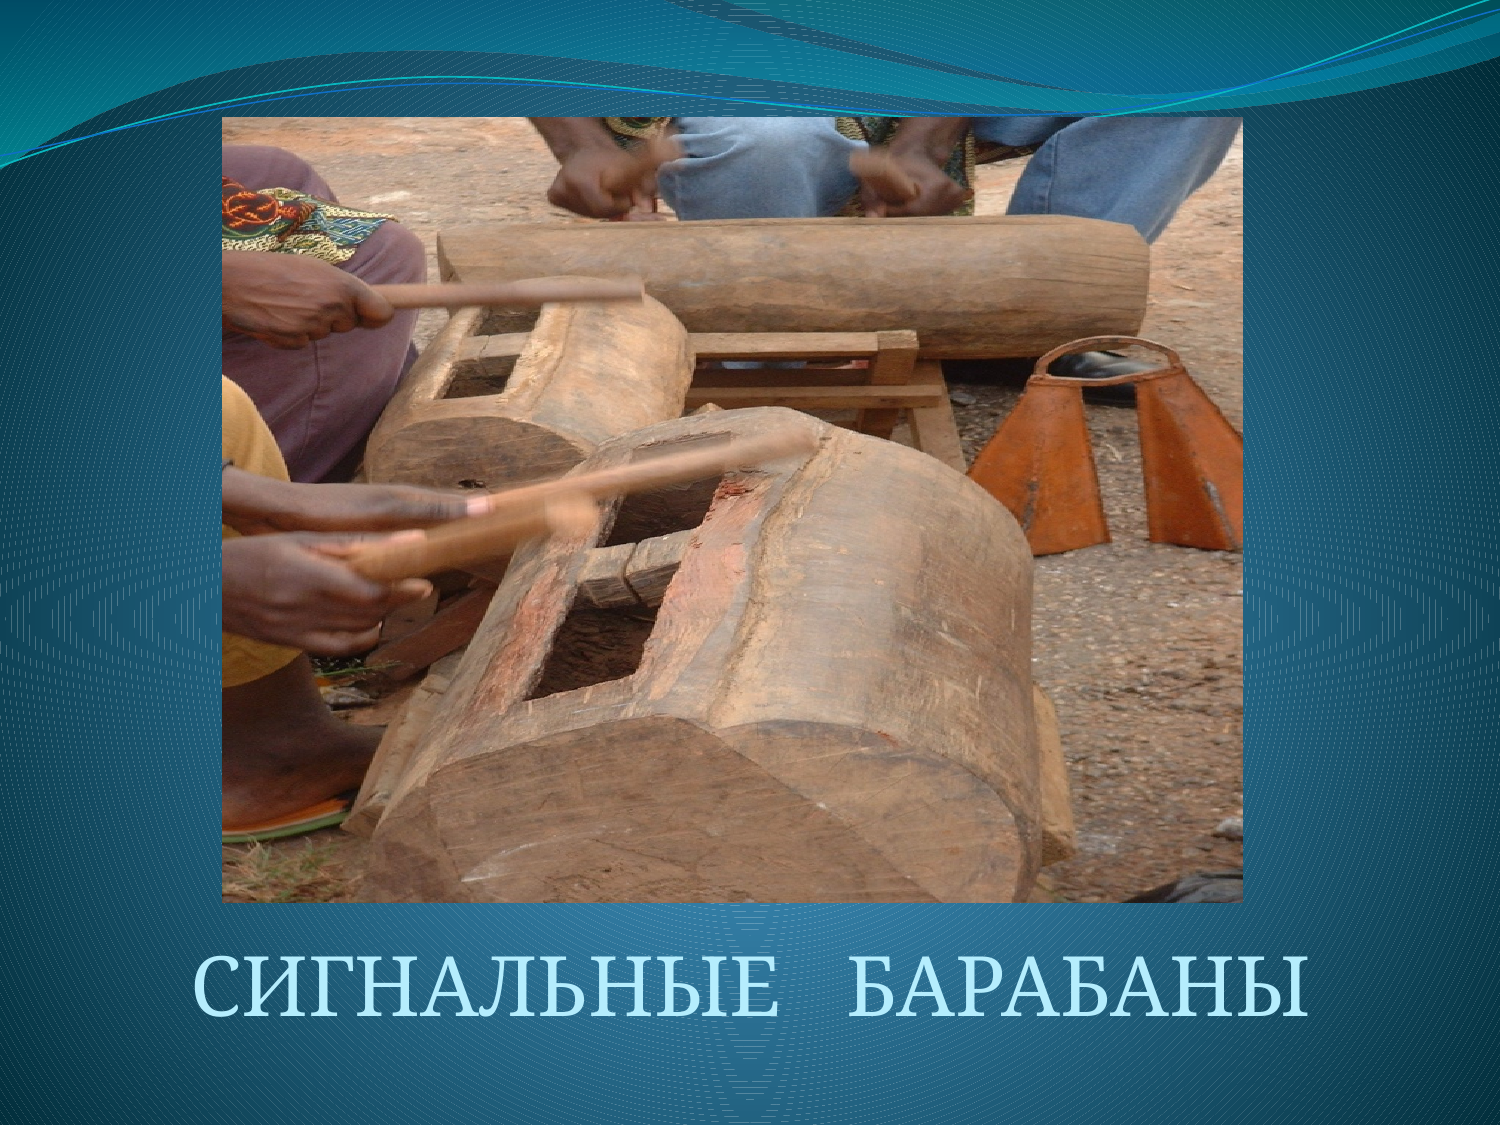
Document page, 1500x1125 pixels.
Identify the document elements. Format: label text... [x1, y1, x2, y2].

title [1250, 224, 1376, 525]
text_box СИГНАЛЬНЫЕ БАРАБАНЫ [175, 925, 1360, 1041]
picture [222, 116, 1243, 903]
subtitle [87, 529, 215, 818]
subtitle [1250, 529, 1376, 818]
title [87, 224, 215, 525]
